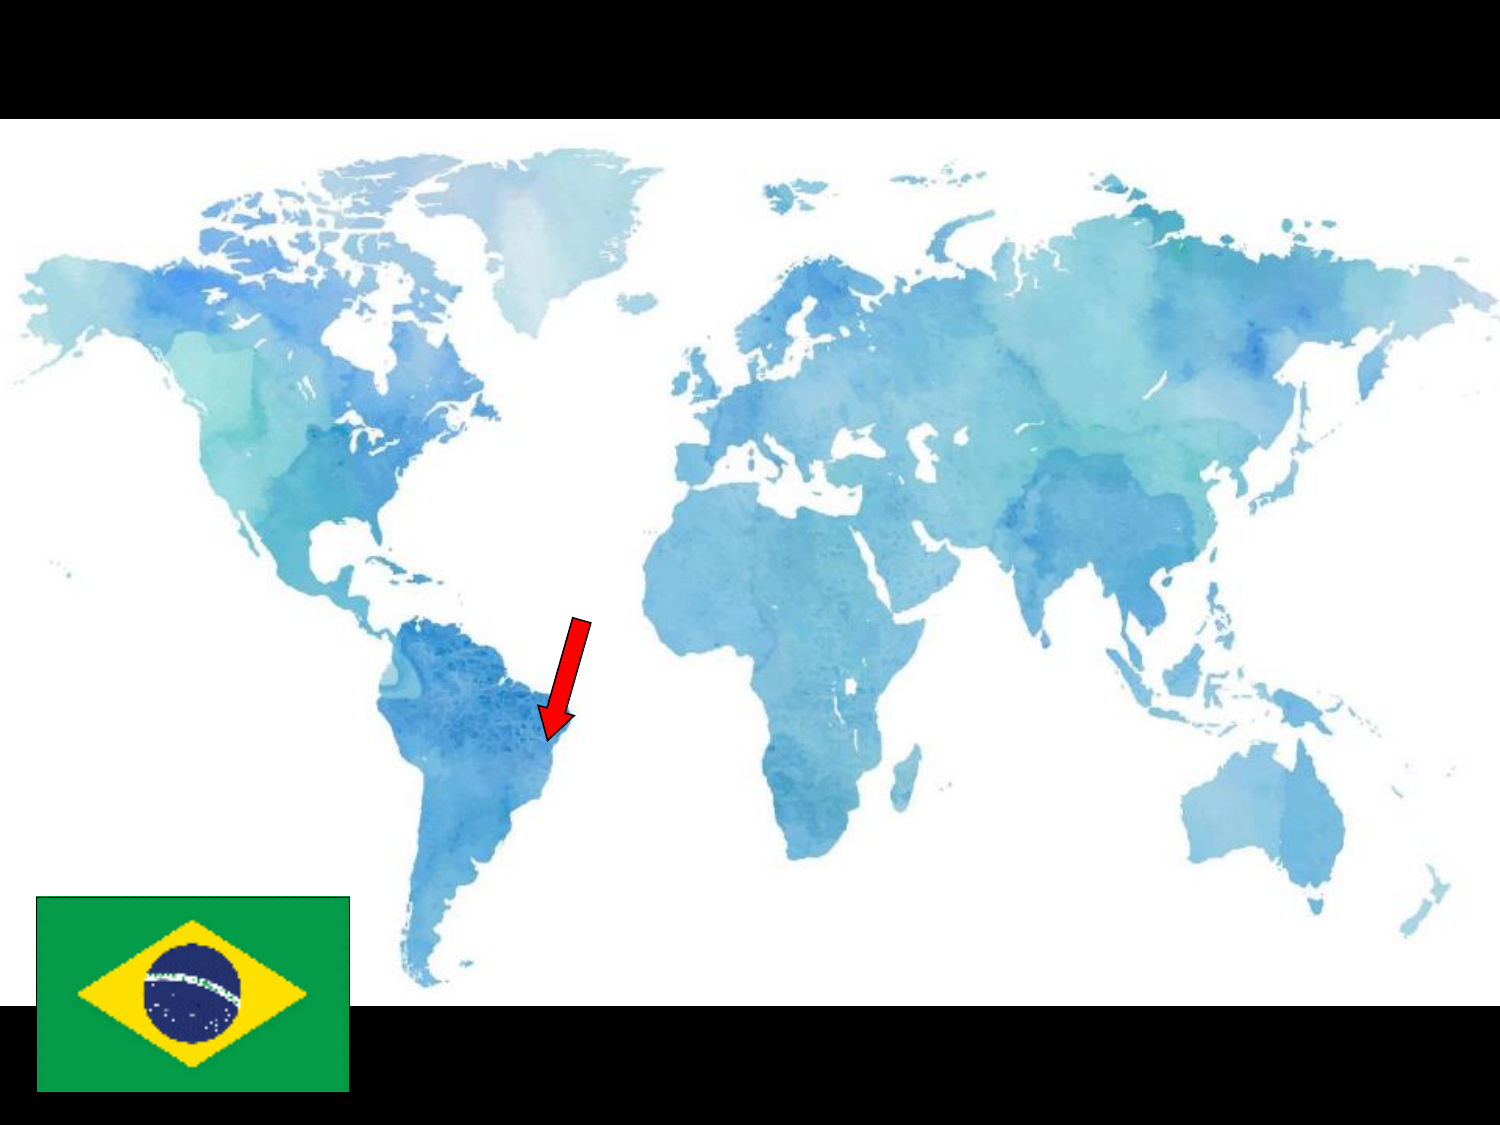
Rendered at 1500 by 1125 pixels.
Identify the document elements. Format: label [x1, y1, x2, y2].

picture [0, 119, 1500, 1093]
